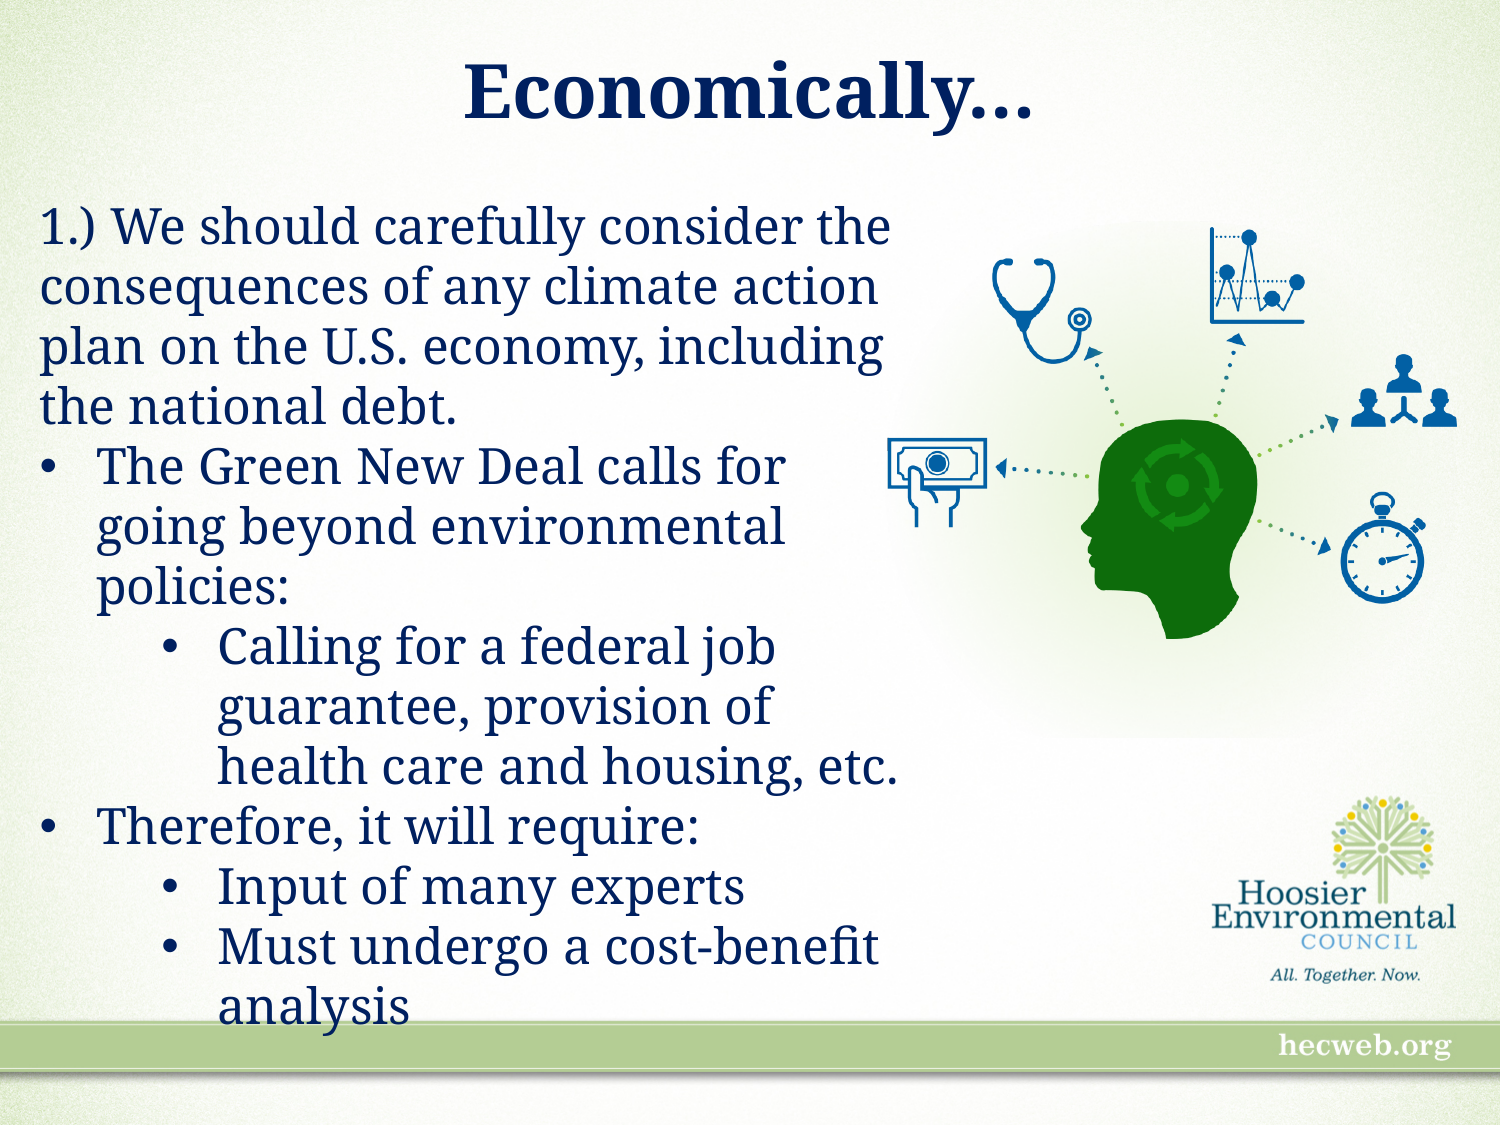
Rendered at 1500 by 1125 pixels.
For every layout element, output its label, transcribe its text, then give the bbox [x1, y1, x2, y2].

picture [0, 0, 1500, 1125]
text_box Economically… [74, 36, 1425, 158]
text_box 1.) We should carefully consider the consequences of any climate action plan on the U.S. economy, including the national debt. The Green New Deal calls for going beyond environmental policies: Calling for a federal job guarantee, provision of health care and housing, etc. Therefore, it will require: Input of many experts Must undergo a cost-benefit analysis [24, 187, 938, 1043]
